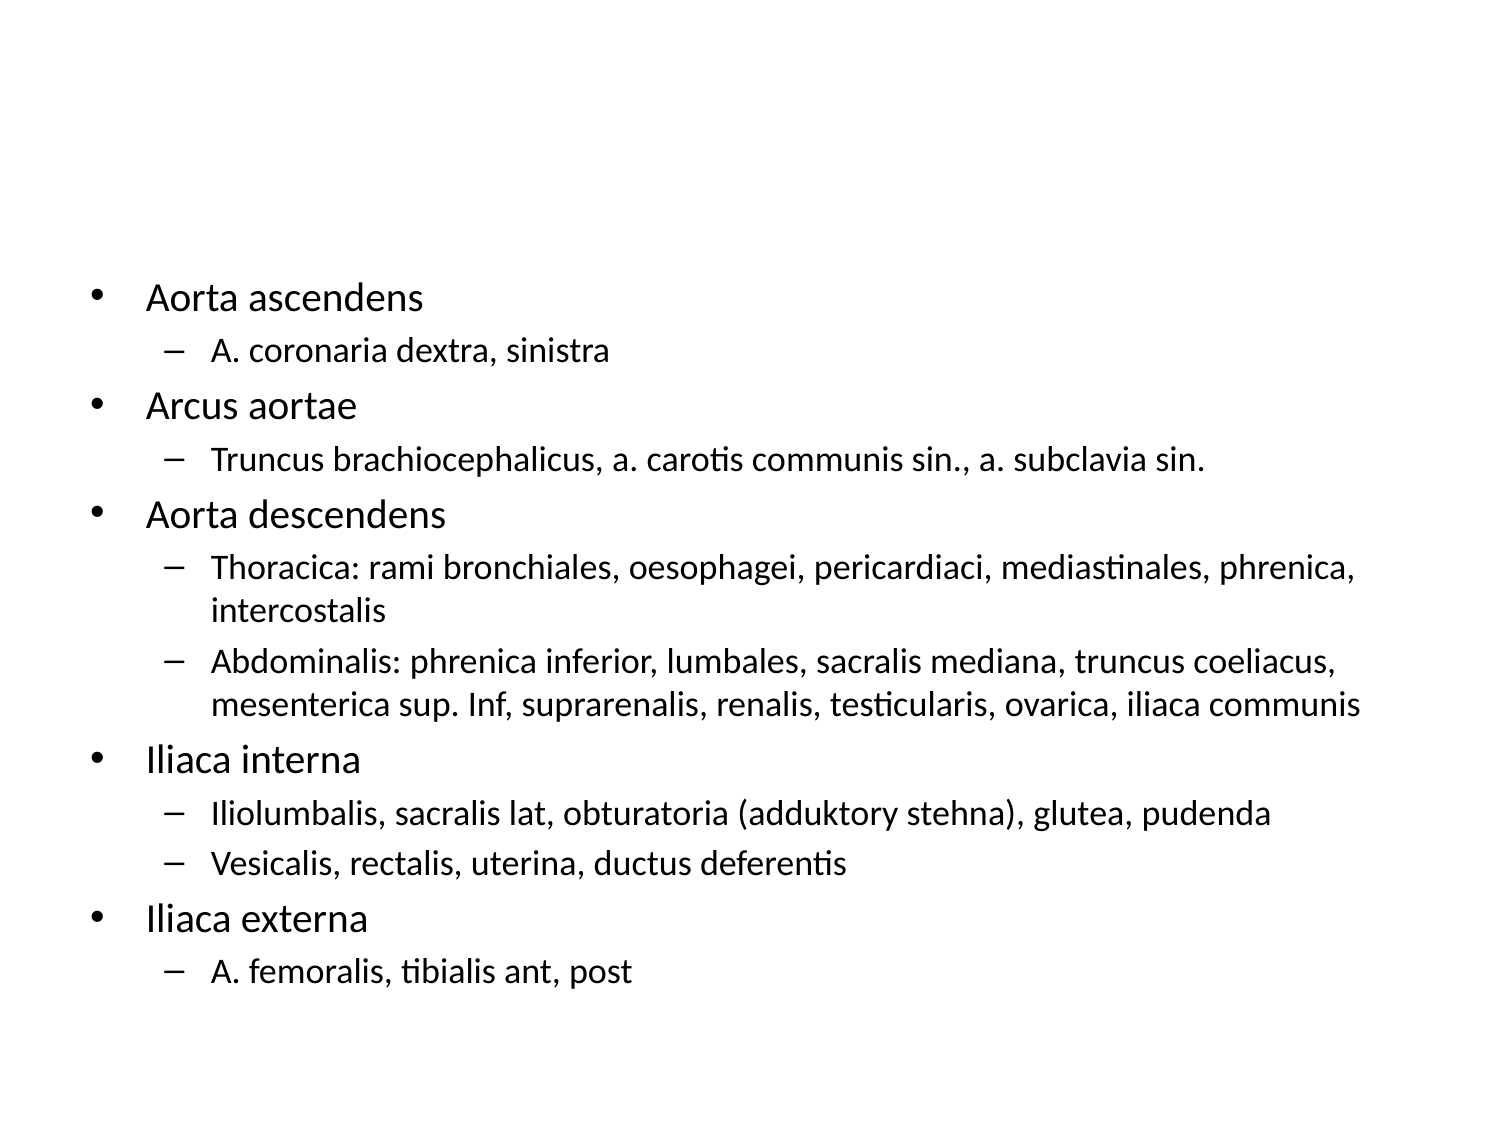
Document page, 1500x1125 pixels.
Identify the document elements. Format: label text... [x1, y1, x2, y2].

list Aorta ascendens A. coronaria dextra, sinistra Arcus aortae Truncus brachiocephalicus, a. carotis communis sin., a. subclavia sin. Aorta descendens Thoracica: rami bronchiales, oesophagei, pericardiaci, mediastinales, phrenica, intercostalis Abdominalis: phrenica inferior, lumbales, sacralis mediana, truncus coeliacus, mesenterica sup. Inf, suprarenalis, renalis, testicularis, ovarica, iliaca communis Iliaca interna Iliolumbalis, sacralis lat, obturatoria (adduktory stehna), glutea, pudenda Vesicalis, rectalis, uterina, ductus deferentis Iliaca externa A. femoralis, tibialis ant, post [75, 262, 1425, 1005]
